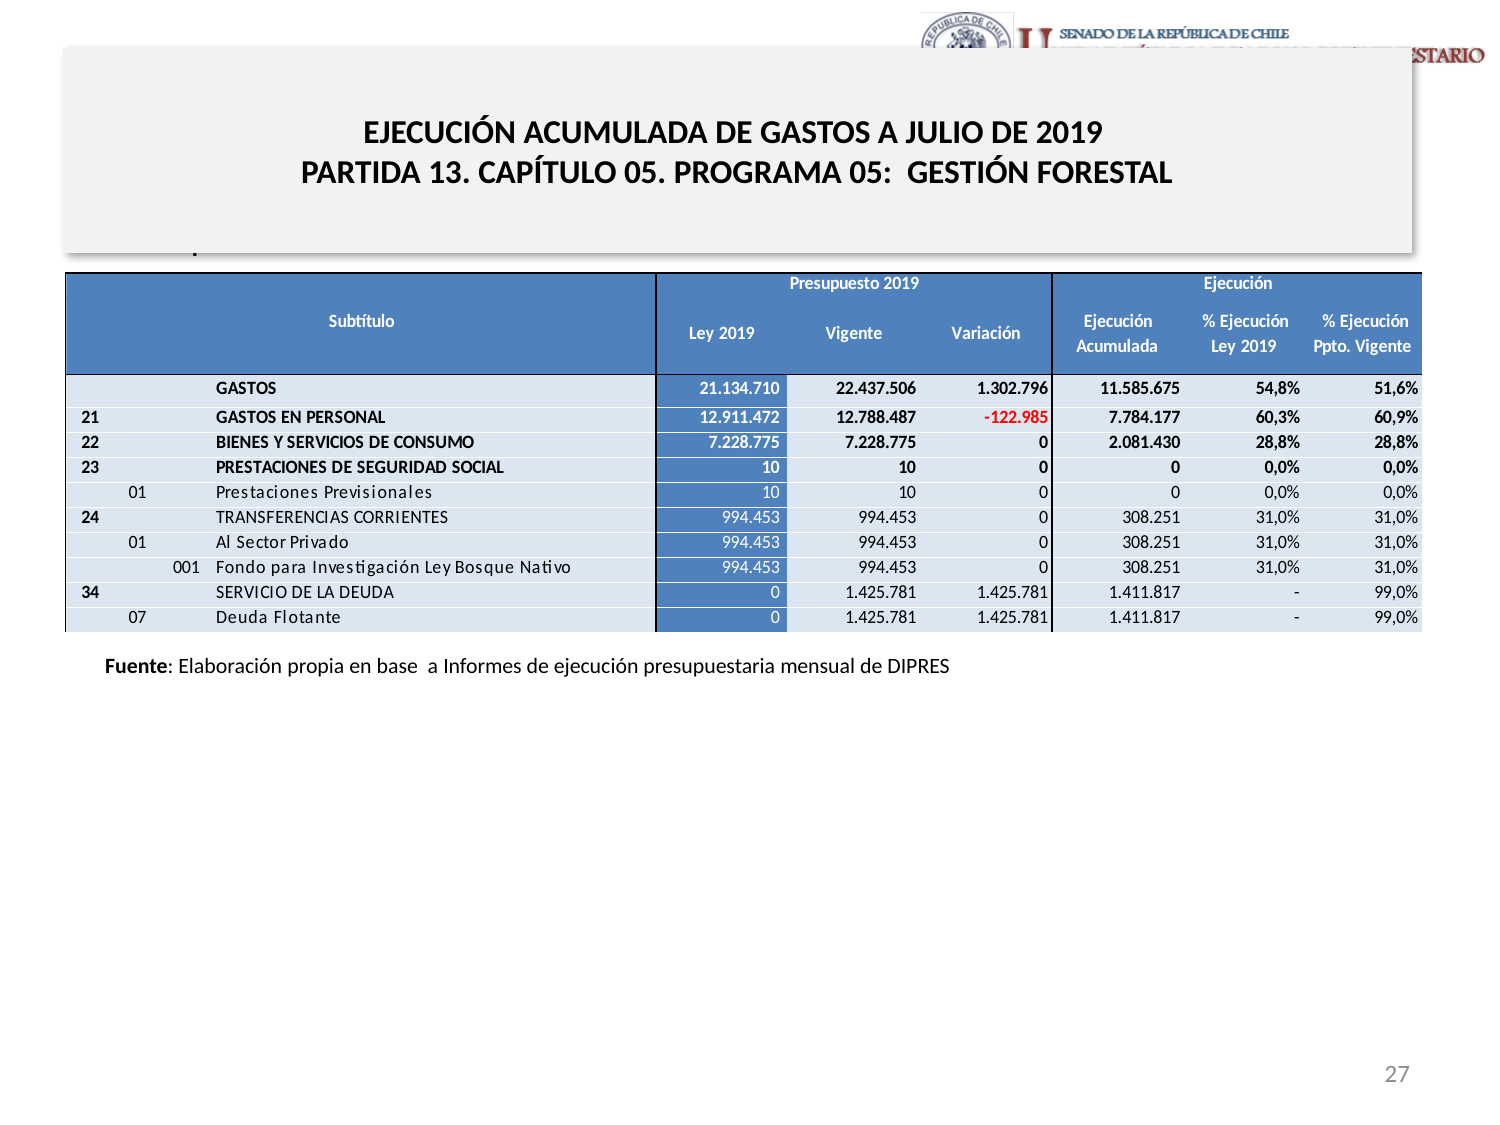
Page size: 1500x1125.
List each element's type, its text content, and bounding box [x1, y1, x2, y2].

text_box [64, 272, 1424, 634]
title EJECUCIÓN ACUMULADA DE GASTOS A JULIO DE 2019 PARTIDA 13. CAPÍTULO 05. PROGRAMA 05: GESTIÓN FORESTAL [63, 48, 1411, 253]
footer Fuente: Elaboración propia en base a Informes de ejecución presupuestaria mensual de DIPRES [90, 644, 1286, 681]
picture [921, 1, 1500, 115]
text_box en miles de pesos de 2019 [53, 219, 1282, 295]
slide_number 27 [1074, 1042, 1425, 1103]
